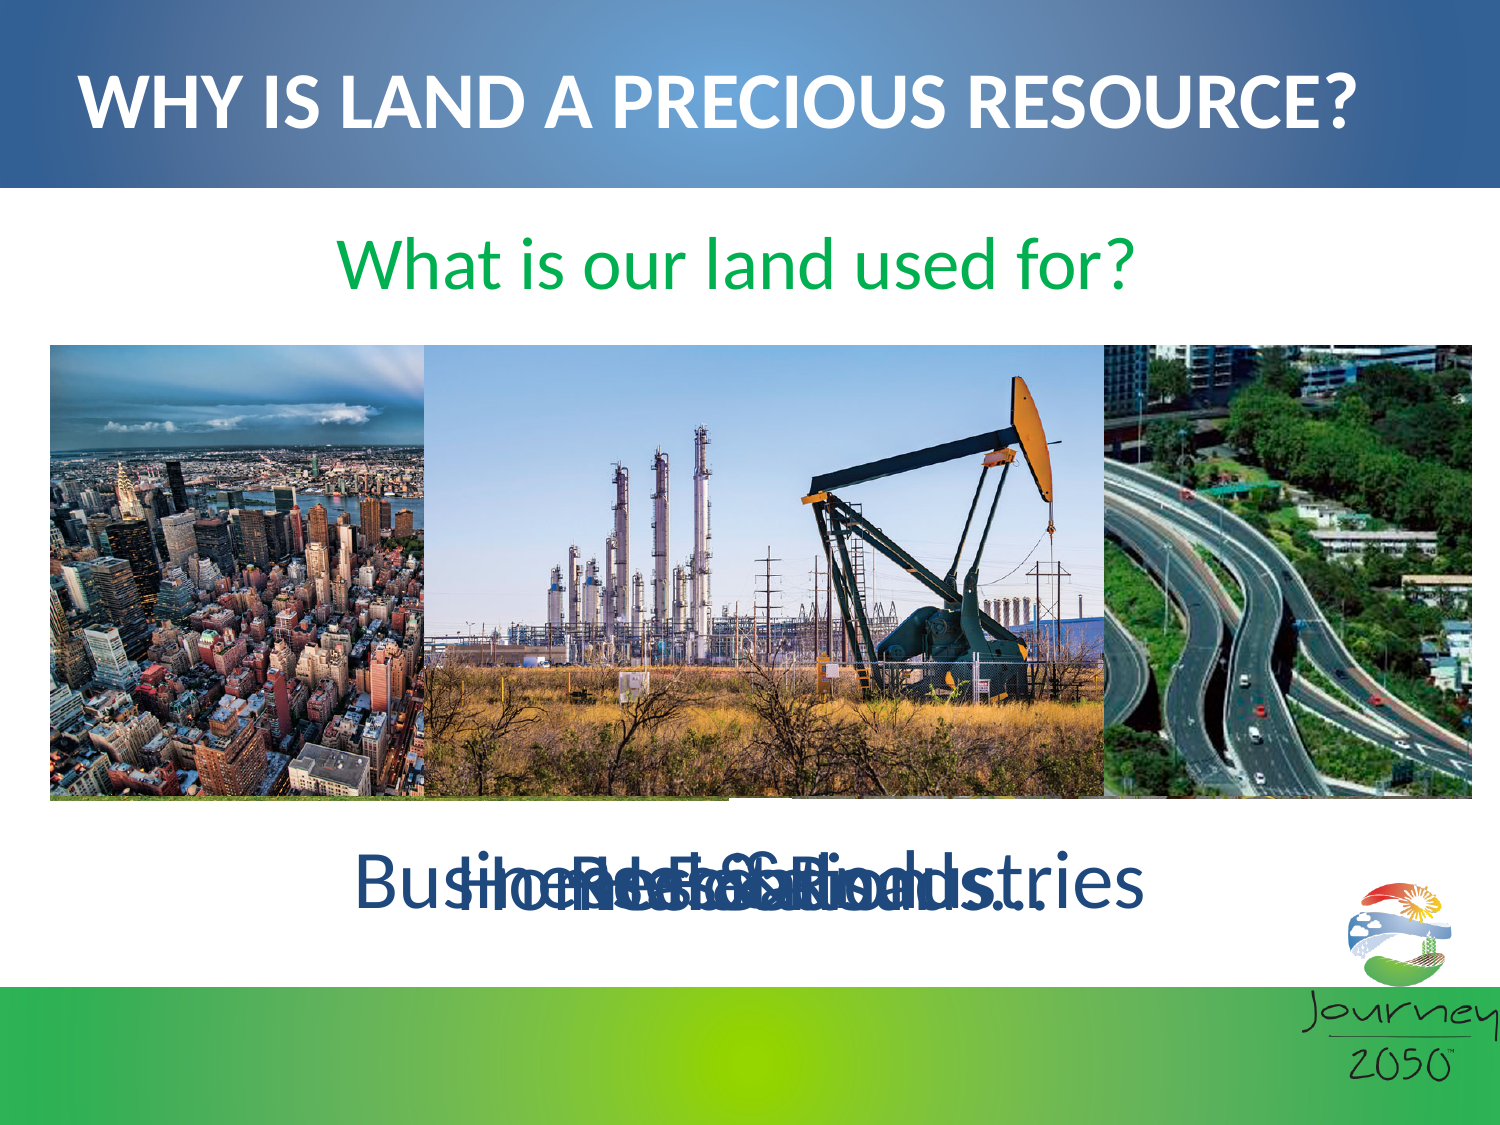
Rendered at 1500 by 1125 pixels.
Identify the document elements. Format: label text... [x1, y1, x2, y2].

picture [49, 345, 1472, 801]
text_box Businesses & Industries [0, 817, 1500, 933]
picture [0, 935, 1500, 1125]
list What is our land used for? [62, 207, 1413, 343]
picture [0, 0, 1500, 188]
title Why is land a precious resource? [62, 2, 1472, 190]
